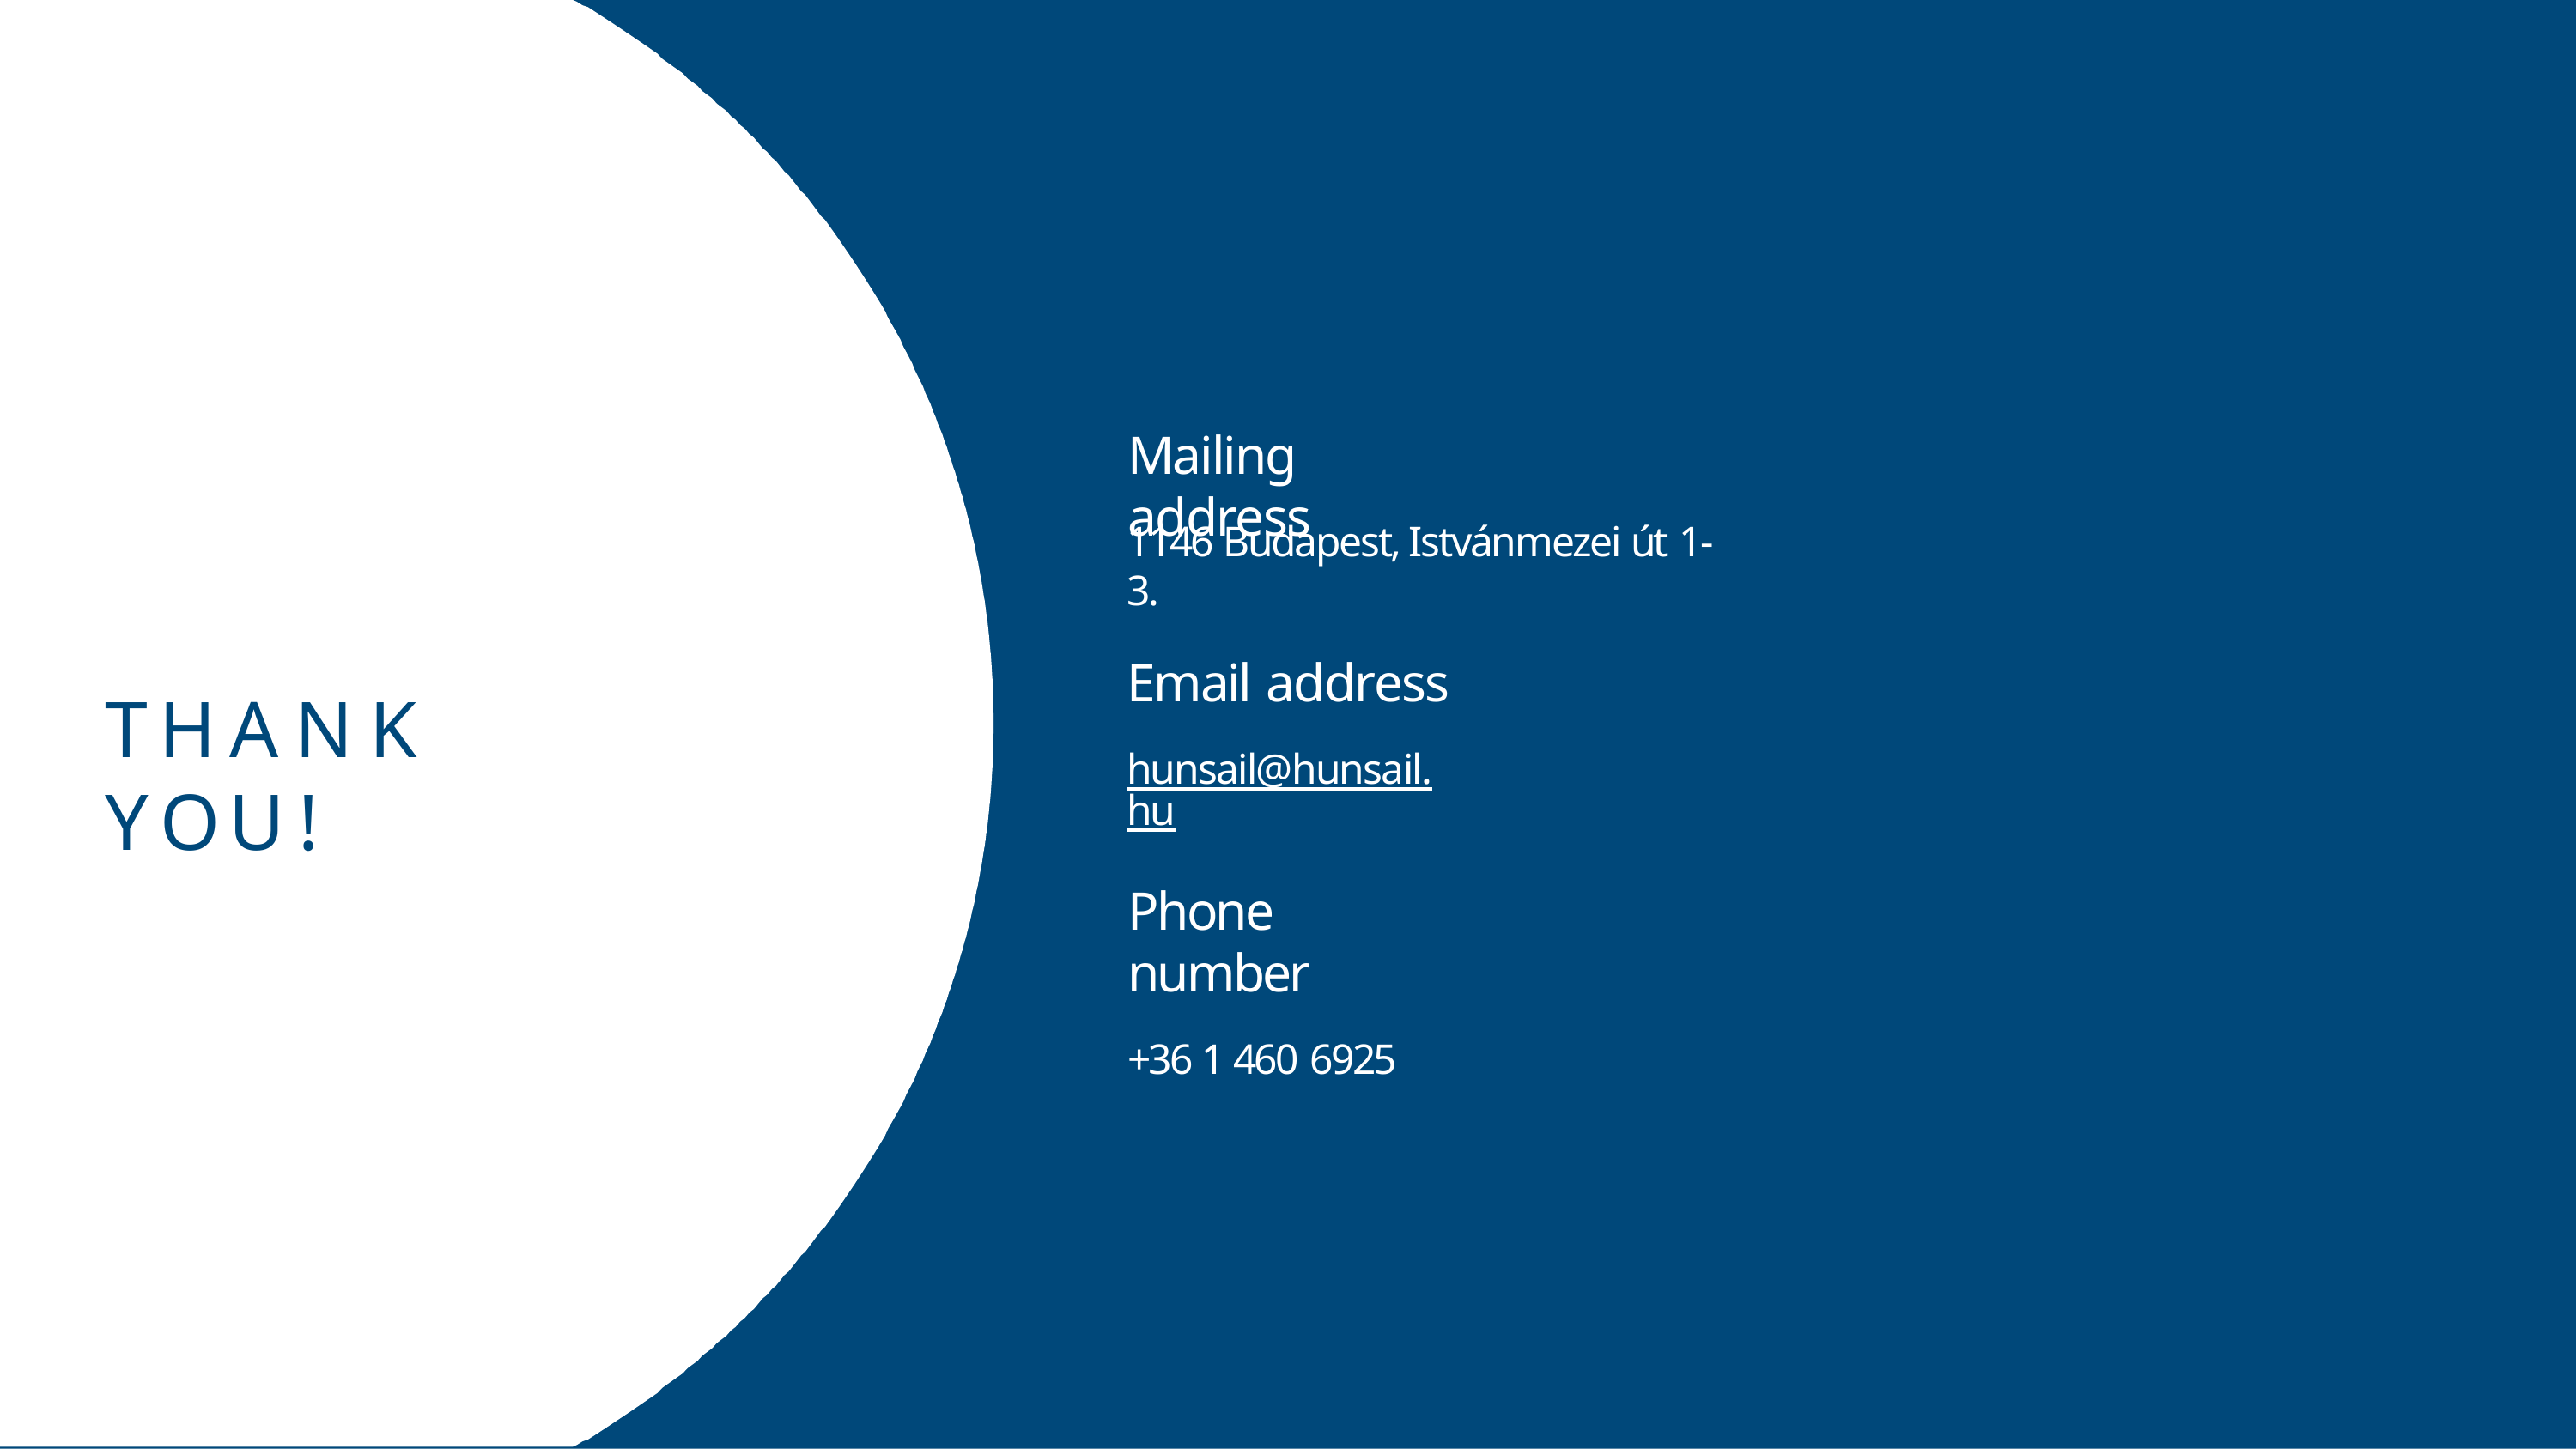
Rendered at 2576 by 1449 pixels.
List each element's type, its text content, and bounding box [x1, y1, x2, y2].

text_box Email address hunsail@hunsail.hu [1125, 648, 1453, 799]
title Mailing address [1126, 420, 1461, 664]
text_box THANK YOU! [103, 679, 665, 866]
text_box 1146 Budapest, Istvánmezei út 1-3. [1461, 512, 1712, 615]
text_box Phone number +36 1 460 6925 [1126, 876, 1436, 1083]
